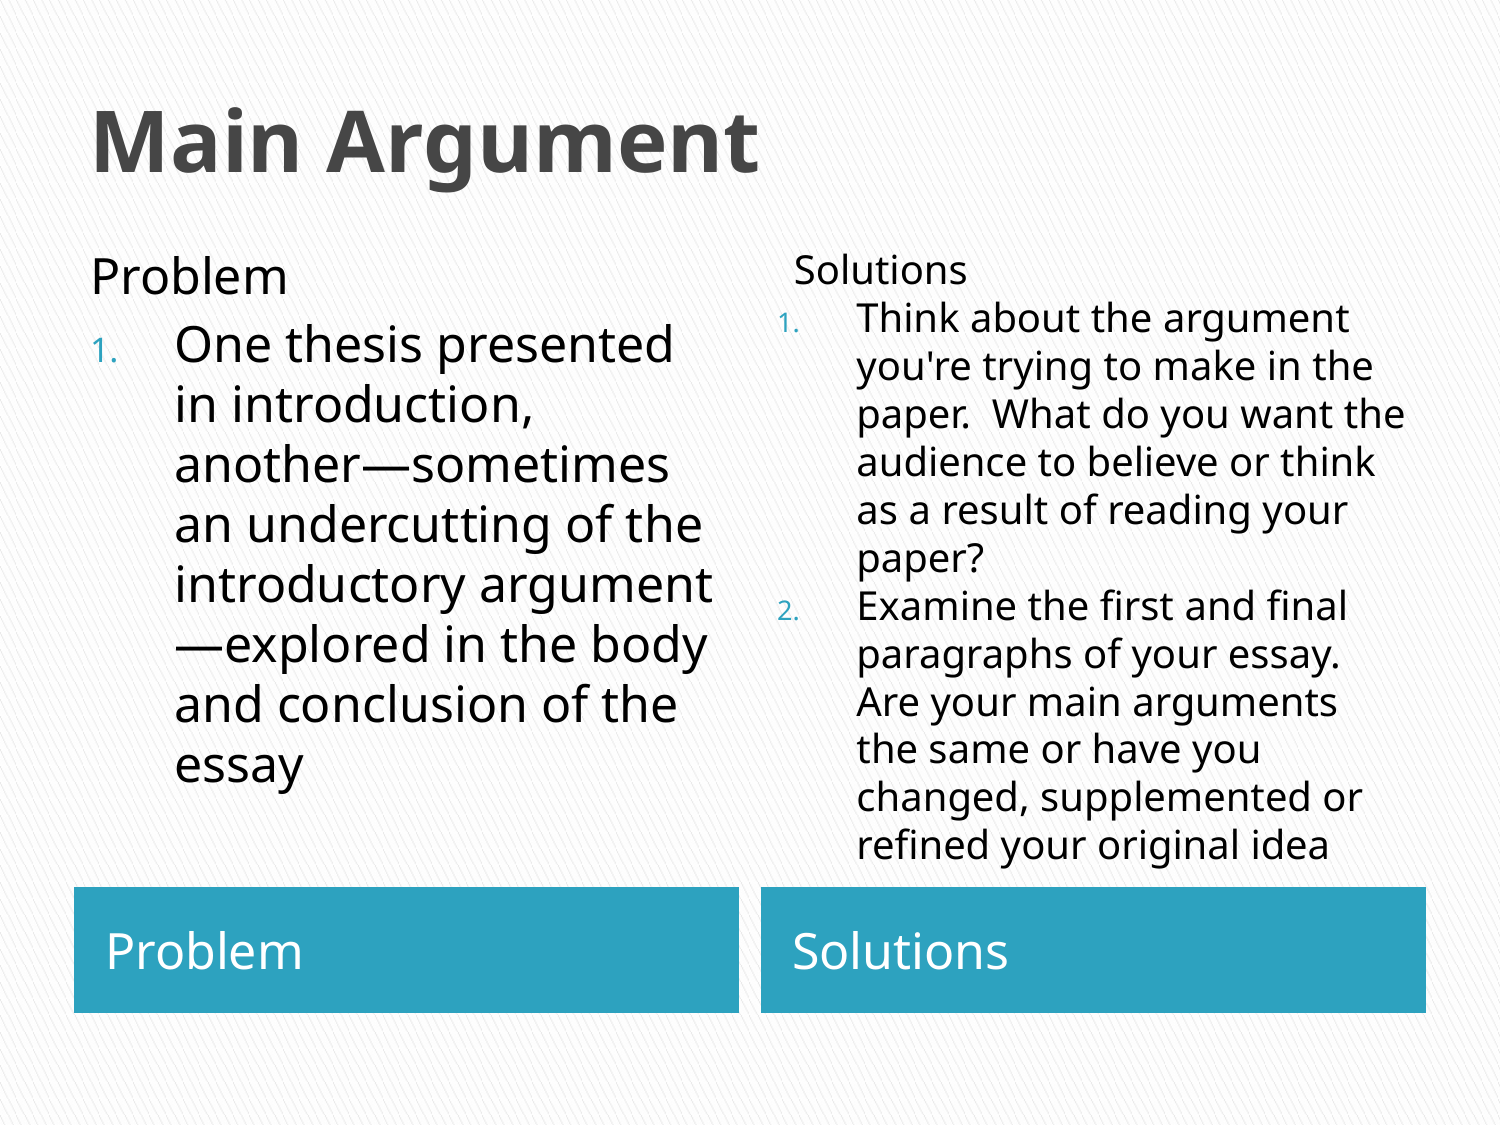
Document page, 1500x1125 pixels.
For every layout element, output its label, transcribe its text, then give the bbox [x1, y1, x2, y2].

list Problem [74, 887, 739, 1013]
list Solutions [761, 887, 1426, 1013]
list Solutions Think about the argument you're trying to make in the paper. What do you want the audience to believe or think as a result of reading your paper? Examine the first and final paragraphs of your essay. Are your main arguments the same or have you changed, supplemented or refined your original idea [761, 236, 1426, 884]
list Problem One thesis presented in introduction, another—sometimes an undercutting of the introductory argument—explored in the body and conclusion of the essay [74, 236, 738, 884]
title Main Argument [75, 44, 1425, 233]
